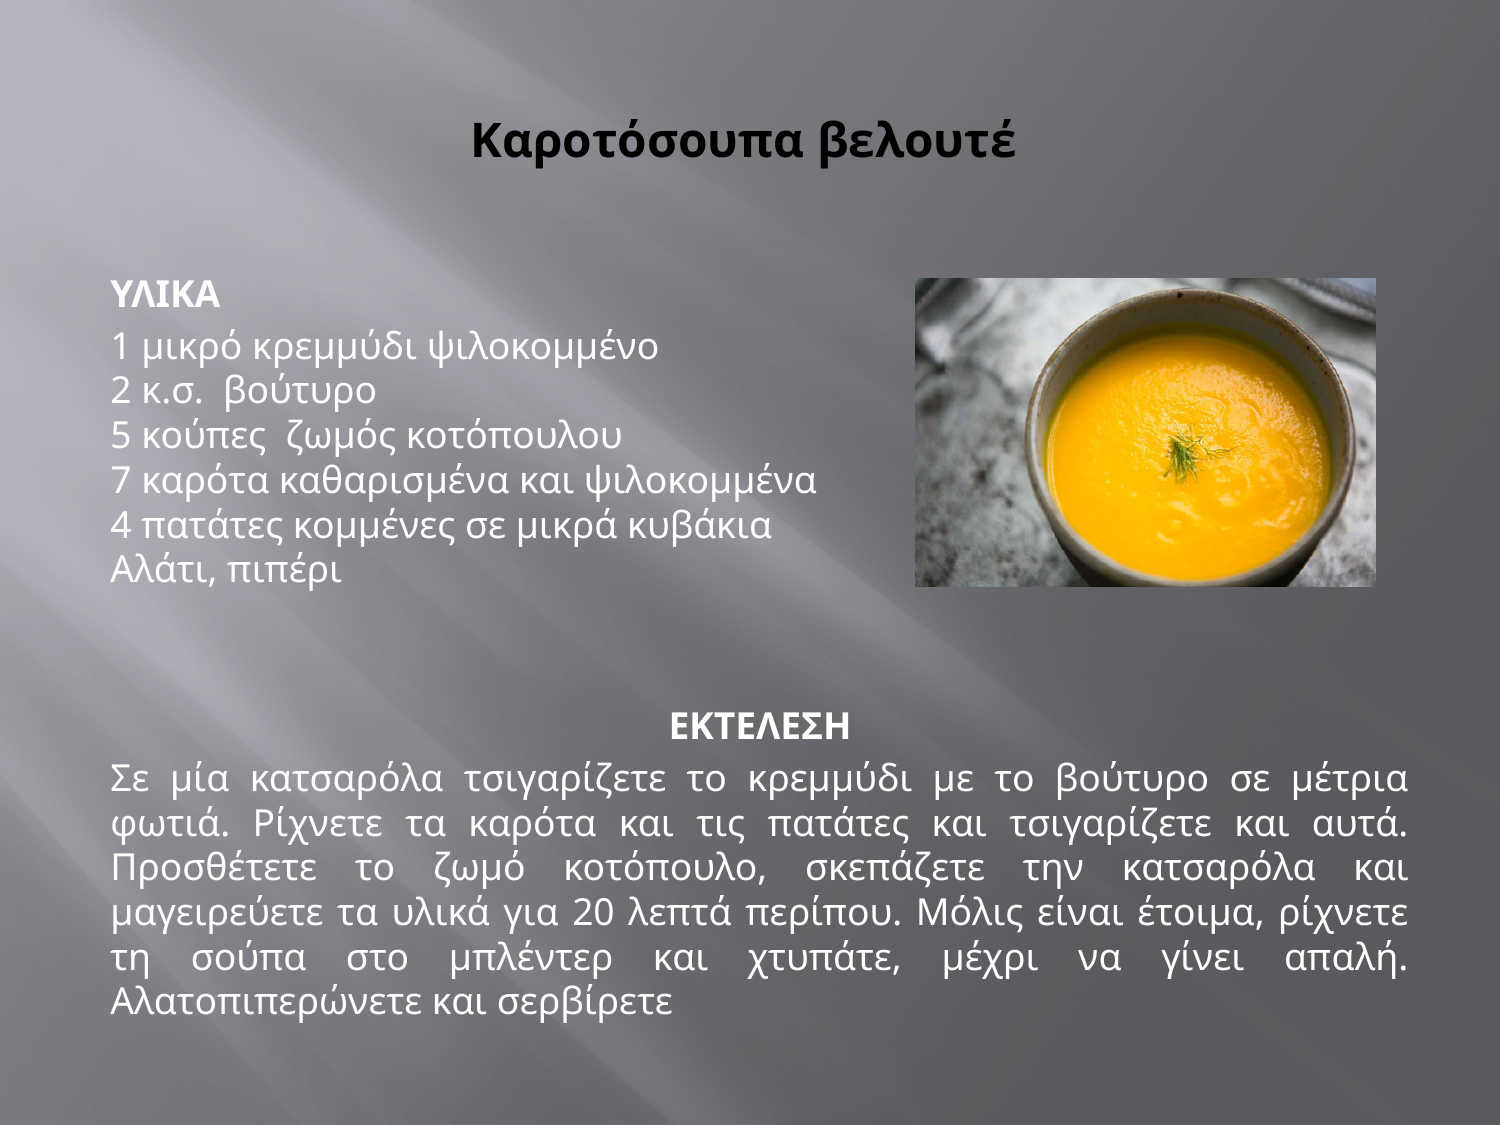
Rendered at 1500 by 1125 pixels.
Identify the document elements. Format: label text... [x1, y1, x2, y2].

list ΥΛΙΚΑ 1 μικρό κρεμμύδι ψιλοκομμένο 2 κ.σ. βούτυρο 5 κούπες ζωμός κοτόπουλου 7 καρότα καθαρισμένα και ψιλοκομμένα 4 πατάτες κομμένες σε μικρά κυβάκια Αλάτι, πιπέρι ΕΚΤΕΛΕΣΗ Σε μία κατσαρόλα τσιγαρίζετε το κρεμμύδι με το βούτυρο σε μέτρια φωτιά. Ρίχνετε τα καρότα και τις πατάτες και τσιγαρίζετε και αυτά. Προσθέτετε το ζωμό κοτόπουλο, σκεπάζετε την κατσαρόλα και μαγειρεύετε τα υλικά για 20 λεπτά περίπου. Μόλις είναι έτοιμα, ρίχνετε τη σούπα στο μπλέντερ και χτυπάτε, μέχρι να γίνει απαλή. Αλατοπιπερώνετε και σερβίρετε [75, 262, 1425, 1035]
picture [915, 278, 1377, 587]
title Καροτόσουπα βελουτέ [75, 45, 1425, 233]
